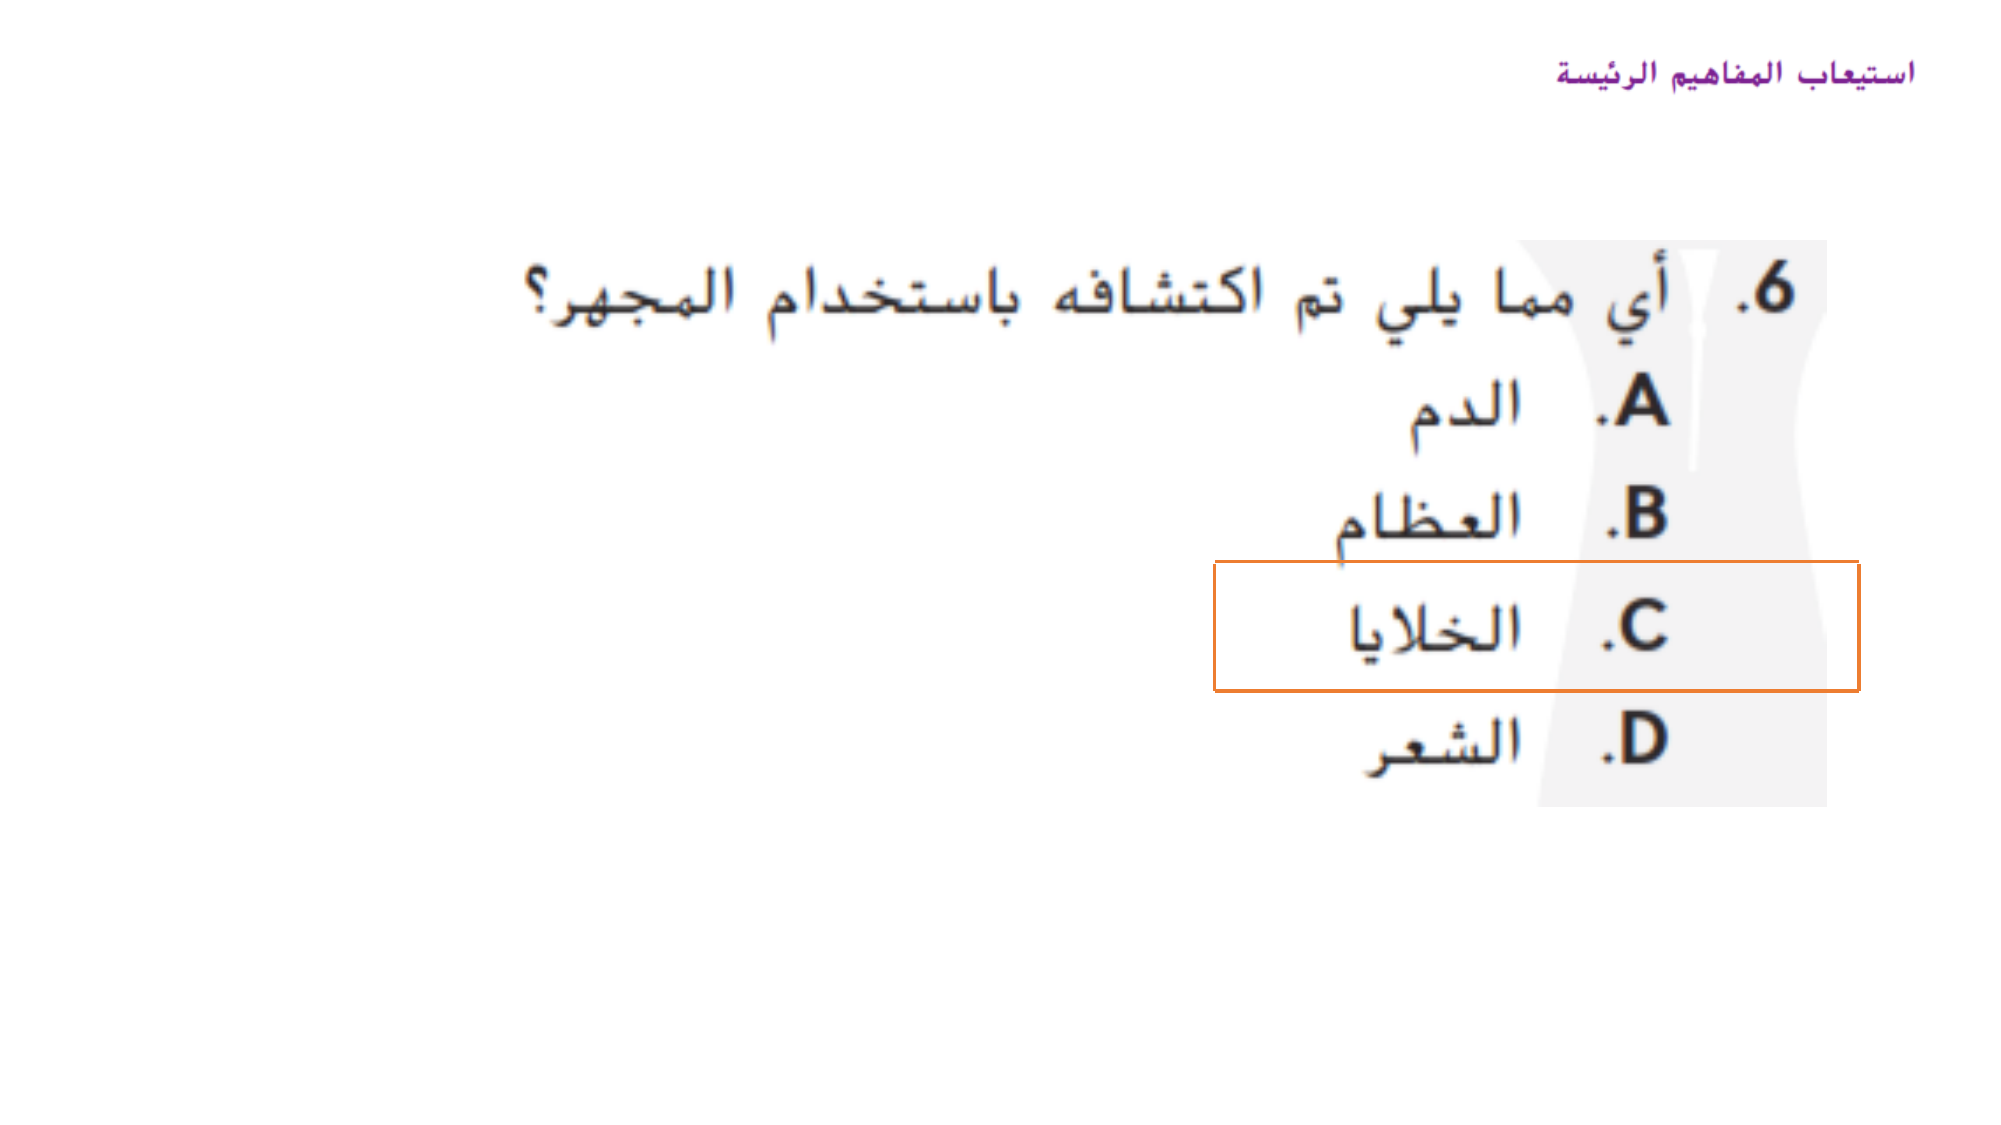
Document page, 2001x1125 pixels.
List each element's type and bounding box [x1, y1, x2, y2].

picture [400, 240, 1827, 807]
text_box [1214, 561, 1859, 691]
picture [1541, 41, 1935, 101]
